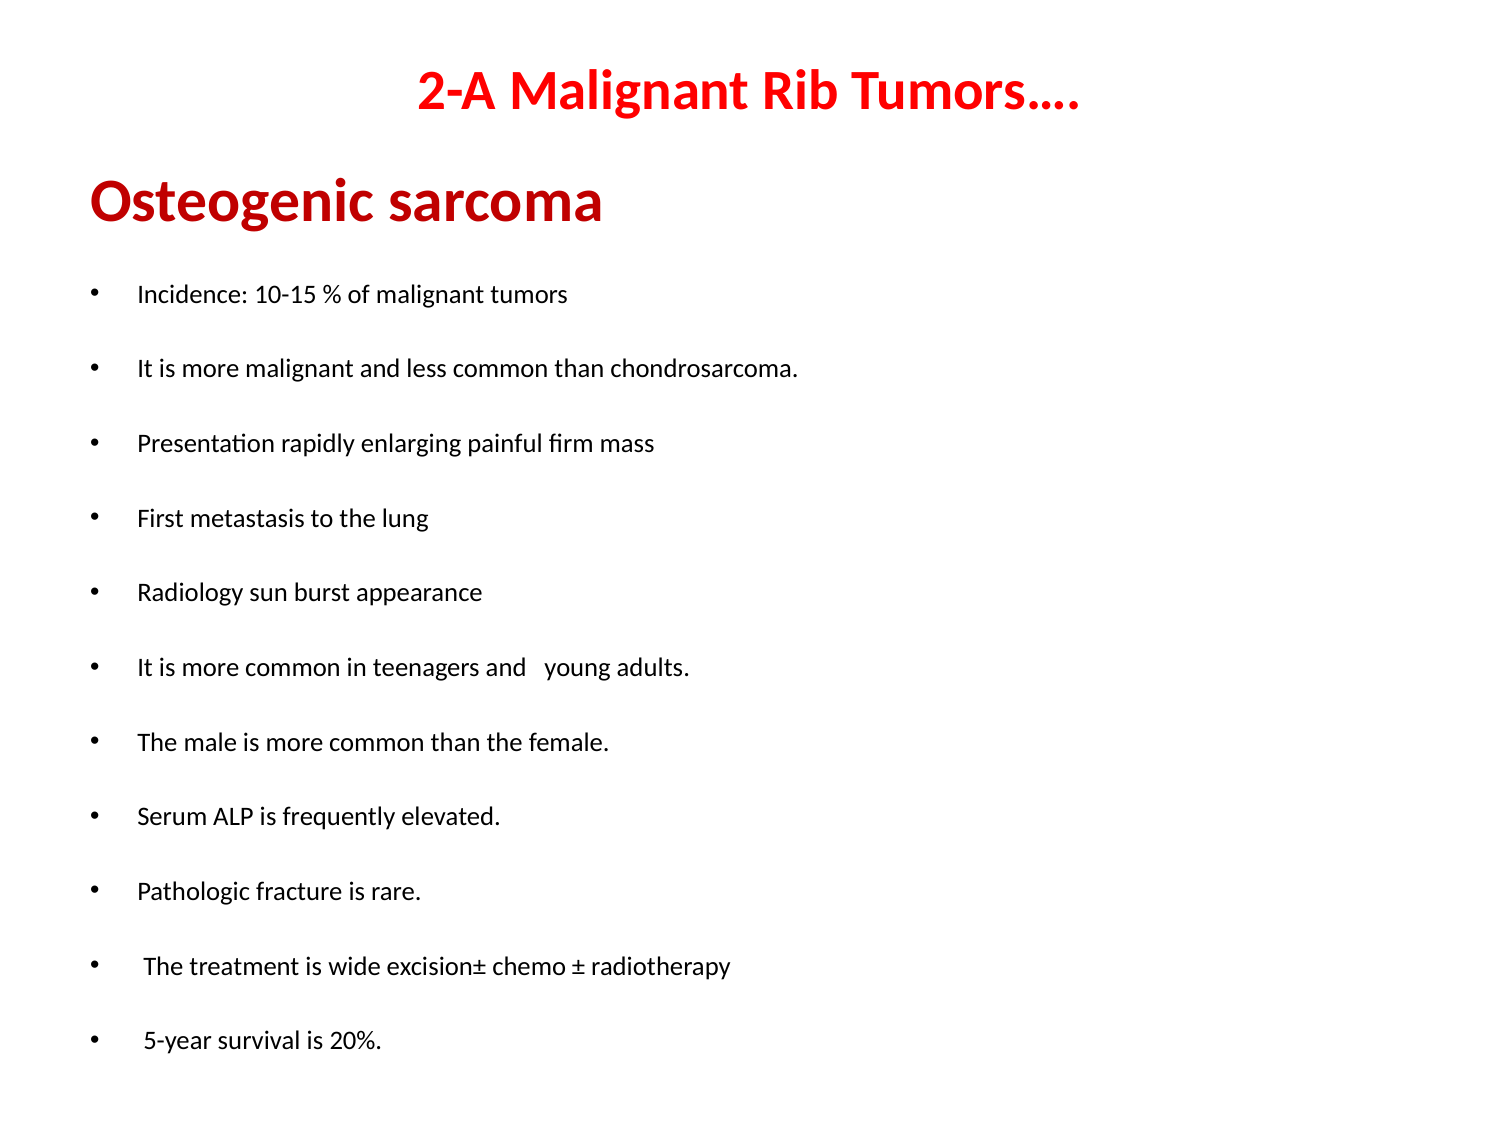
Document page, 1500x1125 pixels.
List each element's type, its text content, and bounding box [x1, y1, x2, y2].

list Osteogenic sarcoma Incidence: 10-15 % of malignant tumors It is more malignant and less common than chondrosarcoma. Presentation rapidly enlarging painful firm mass First metastasis to the lung Radiology sun burst appearance It is more common in teenagers and young adults. The male is more common than the female. Serum ALP is frequently elevated. Pathologic fracture is rare. The treatment is wide excision± chemo ± radiotherapy 5-year survival is 20%. [75, 152, 1425, 1067]
title 2-A Malignant Rib Tumors…. [75, 45, 1425, 129]
